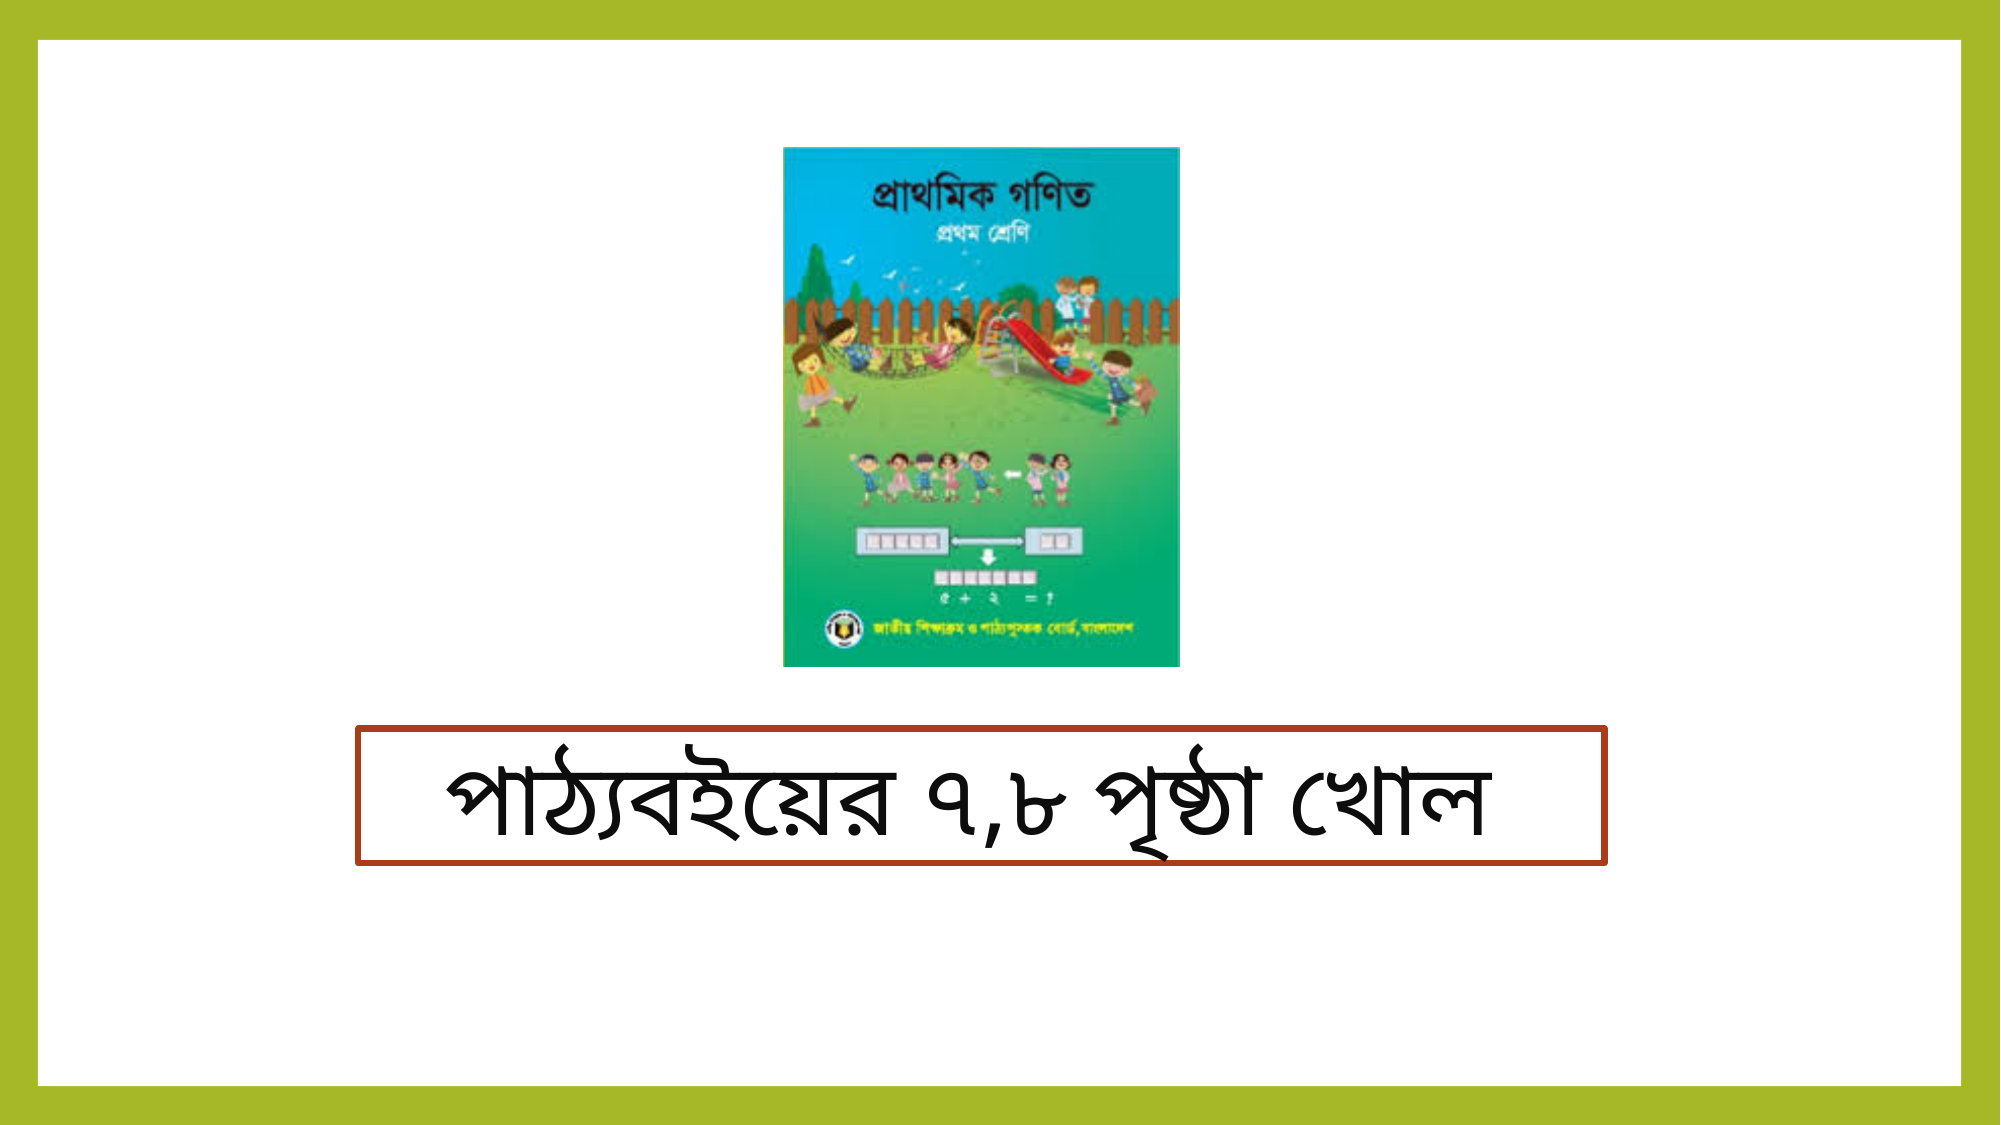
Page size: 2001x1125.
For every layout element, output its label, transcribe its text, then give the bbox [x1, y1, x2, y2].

text_box পাঠ্যবইয়ের ৭,৮ পৃষ্ঠা খোল [358, 728, 1605, 864]
picture [783, 146, 1180, 667]
